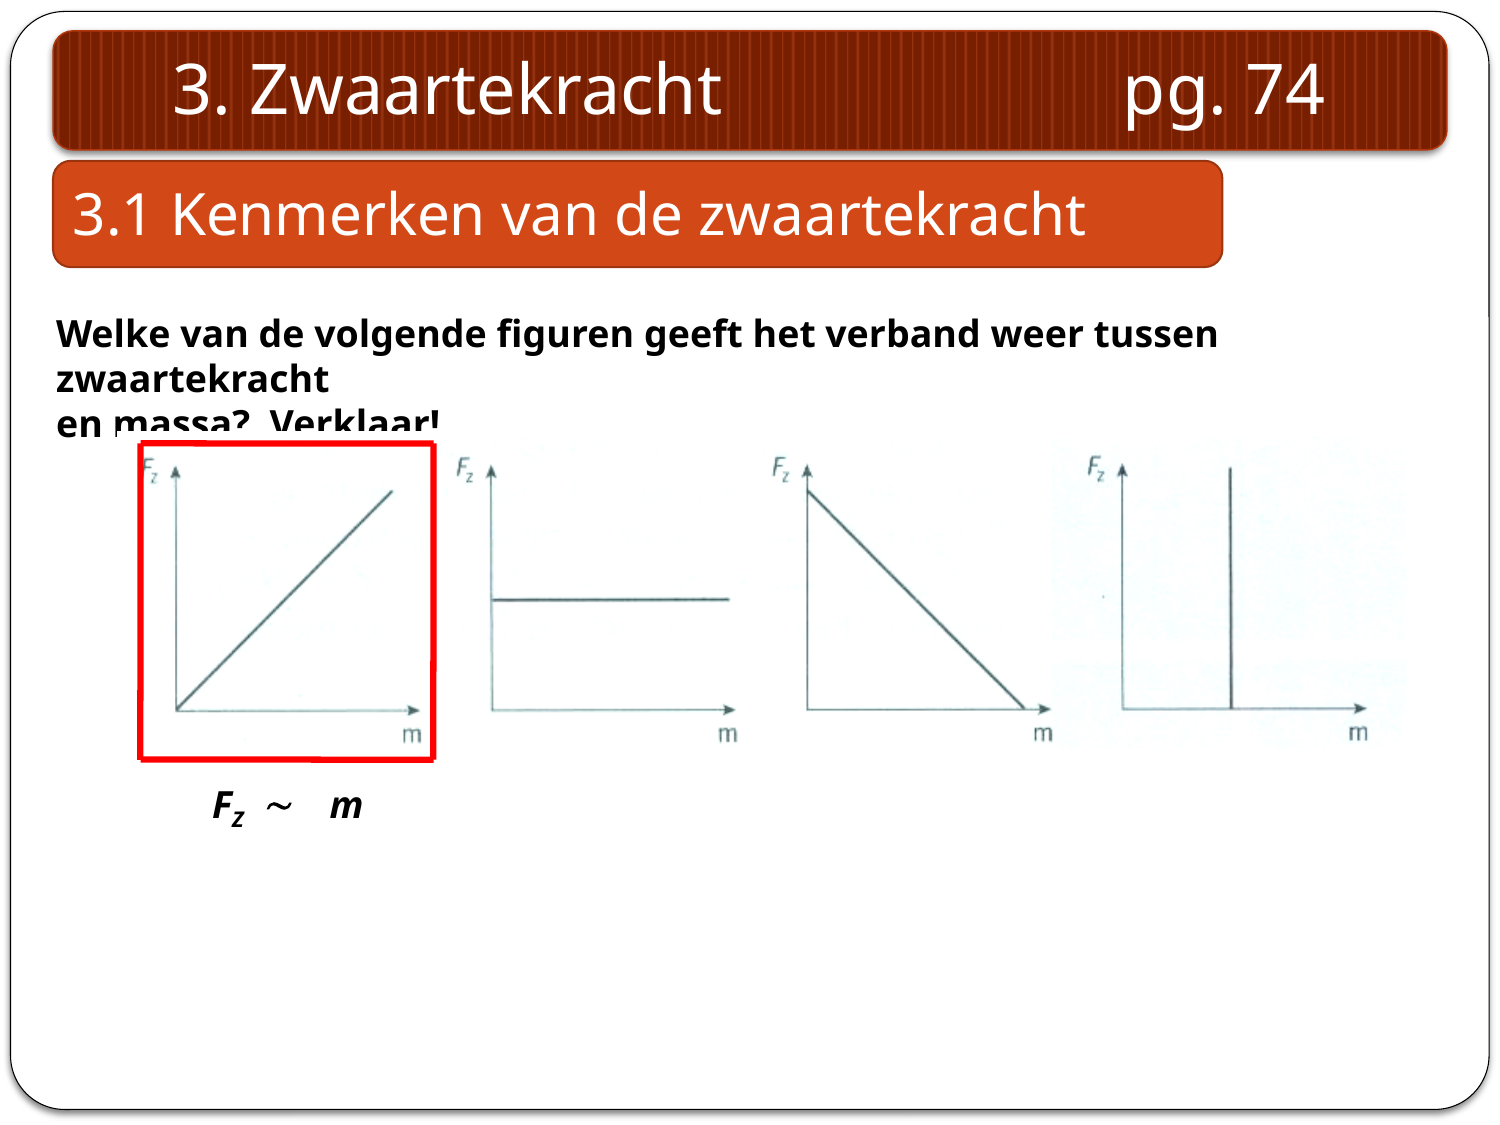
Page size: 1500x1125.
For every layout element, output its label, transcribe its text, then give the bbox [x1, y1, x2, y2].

text_box 3.1 Kenmerken van de zwaartekracht [51, 159, 1224, 269]
text_box 3. Zwaartekracht pg. 74 [52, 30, 1448, 151]
text_box Welke van de volgende figuren geeft het verband weer tussen zwaartekracht en massa? Verklaar! [41, 302, 1477, 453]
text_box FZ  m [197, 773, 502, 840]
picture [116, 431, 1412, 749]
